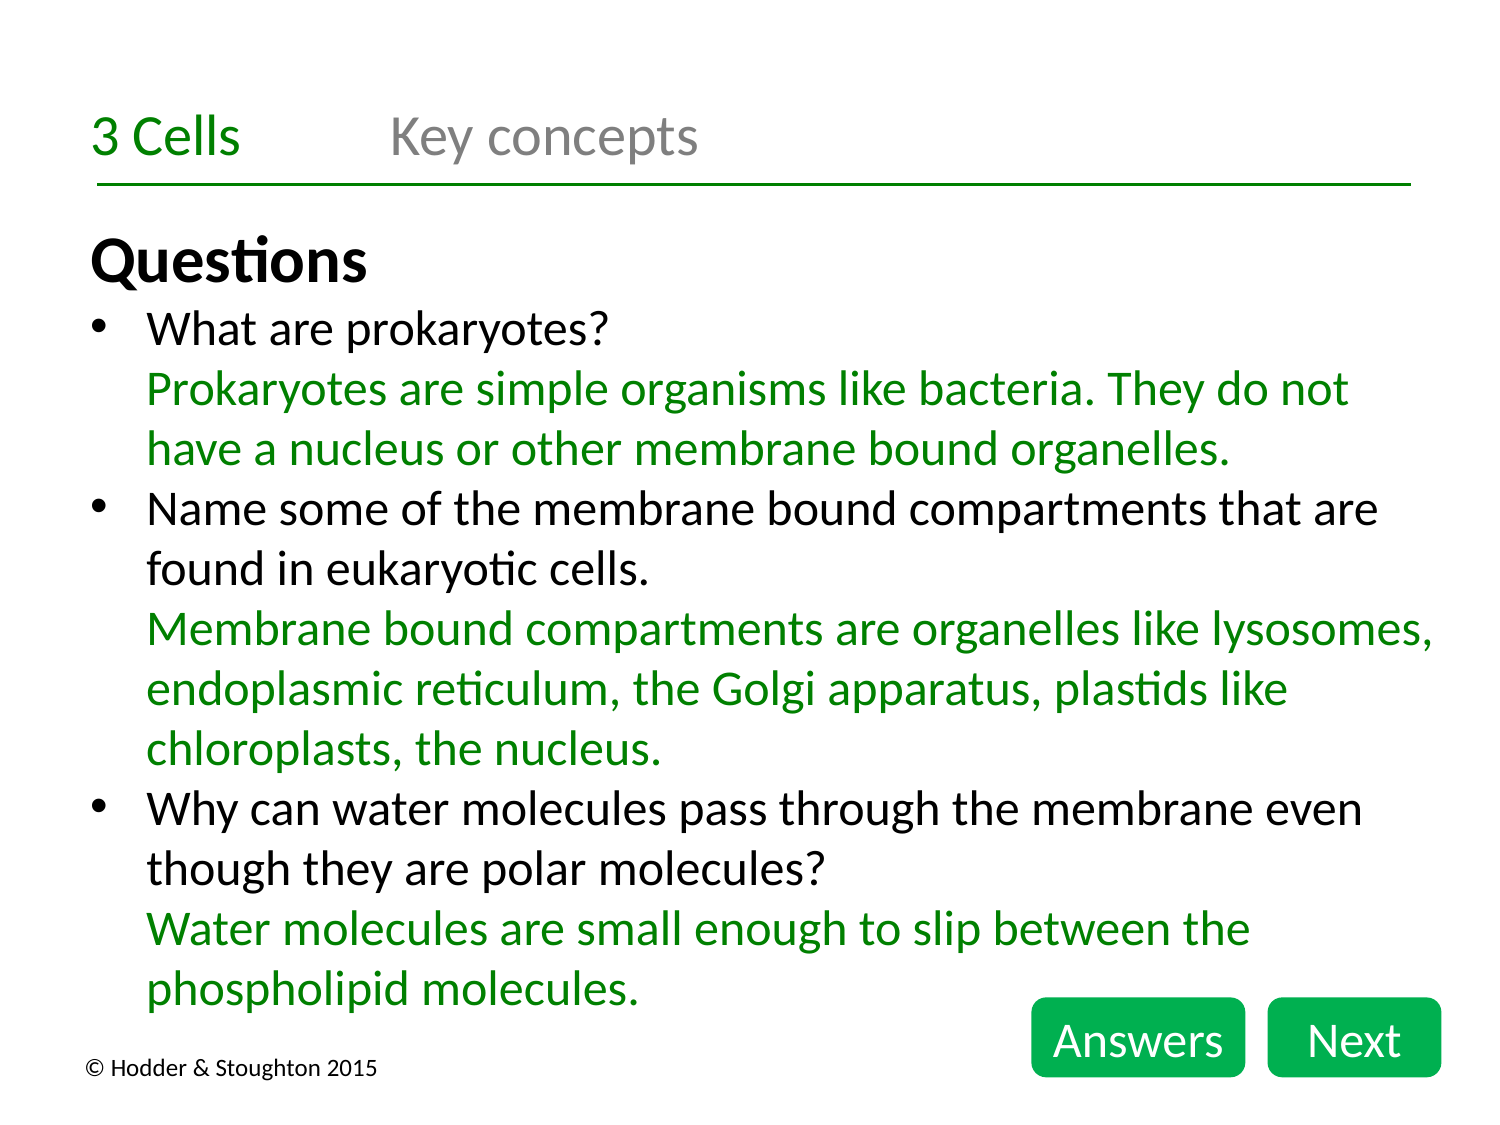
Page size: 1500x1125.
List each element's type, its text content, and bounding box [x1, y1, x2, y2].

text_box © Hodder & Stoughton 2015 [84, 1051, 379, 1082]
text_box Next [1267, 997, 1442, 1078]
list Questions What are prokaryotes? Prokaryotes are simple organisms like bacteria. They do not have a nucleus or other membrane bound organelles. Name some of the membrane bound compartments that are found in eukaryotic cells. Membrane bound compartments are organelles like lysosomes, endoplasmic reticulum, the Golgi apparatus, plastids like chloroplasts, the nucleus. Why can water molecules pass through the membrane even though they are polar molecules? Water molecules are small enough to slip between the phospholipid molecules. [75, 208, 1471, 1038]
text_box Answers [1031, 997, 1246, 1078]
text_box 3 Cells Key concepts [74, 97, 1425, 220]
